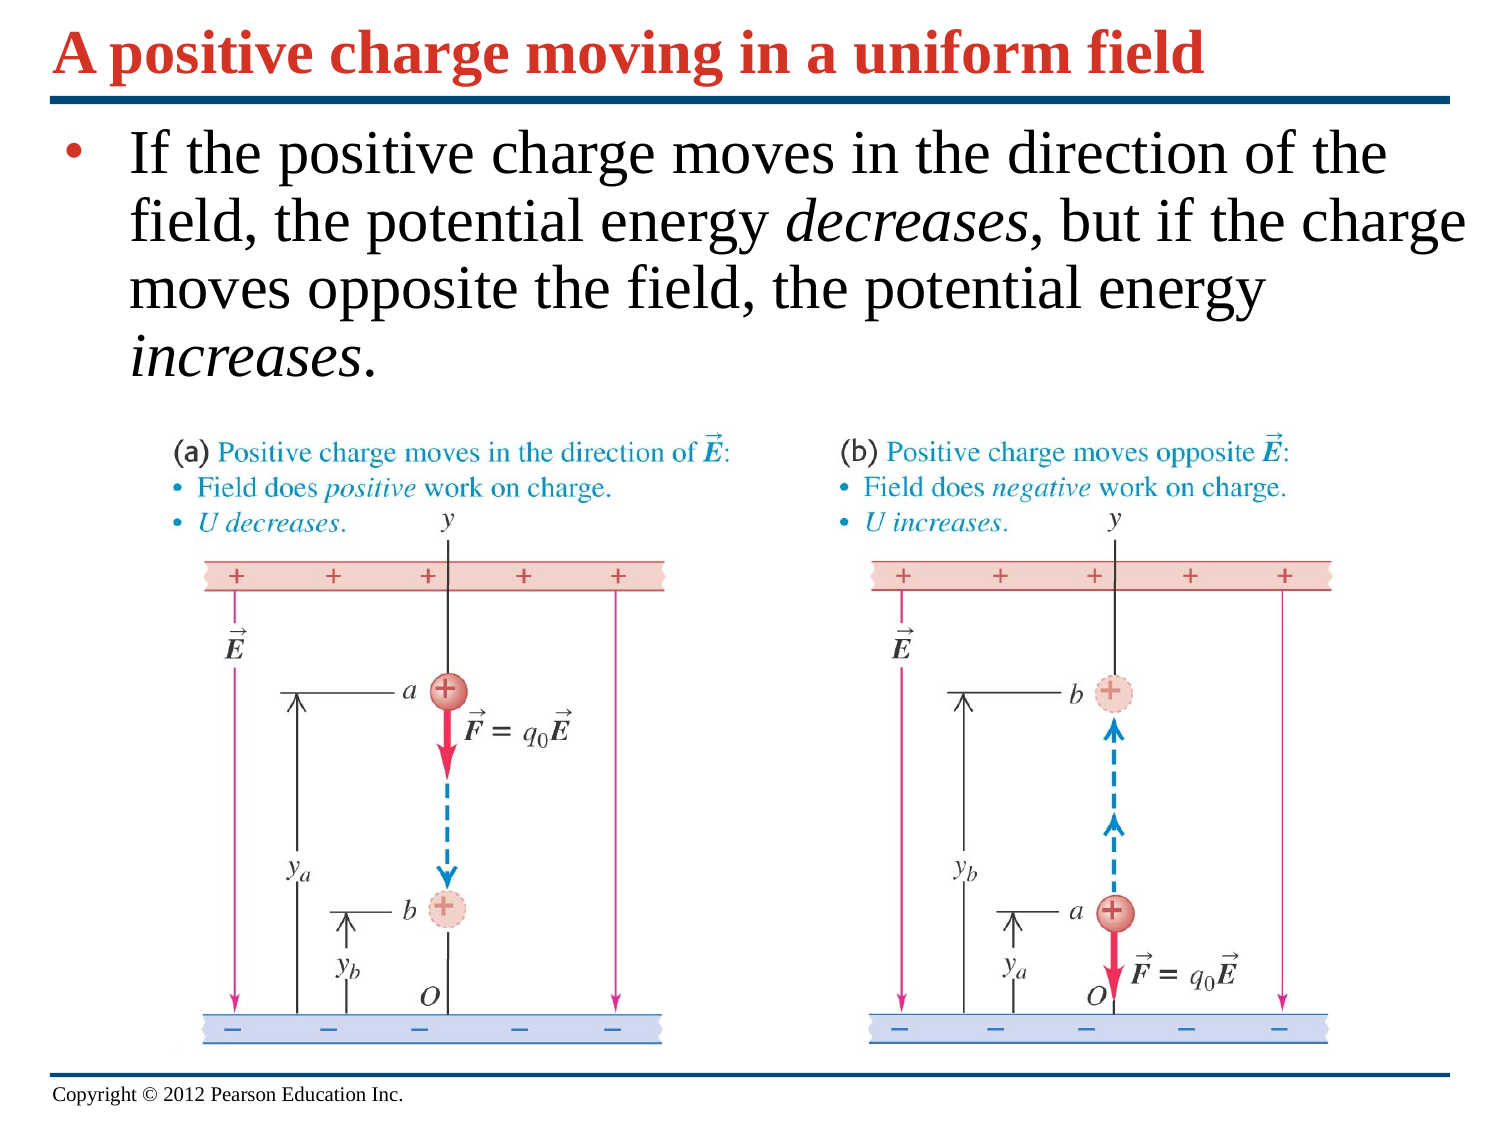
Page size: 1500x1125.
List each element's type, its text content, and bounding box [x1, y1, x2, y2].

picture [168, 424, 1338, 1051]
title A positive charge moving in a uniform field [37, 12, 1500, 96]
list If the positive charge moves in the direction of the field, the potential energy decreases, but if the charge moves opposite the field, the potential energy increases. [29, 112, 1500, 401]
